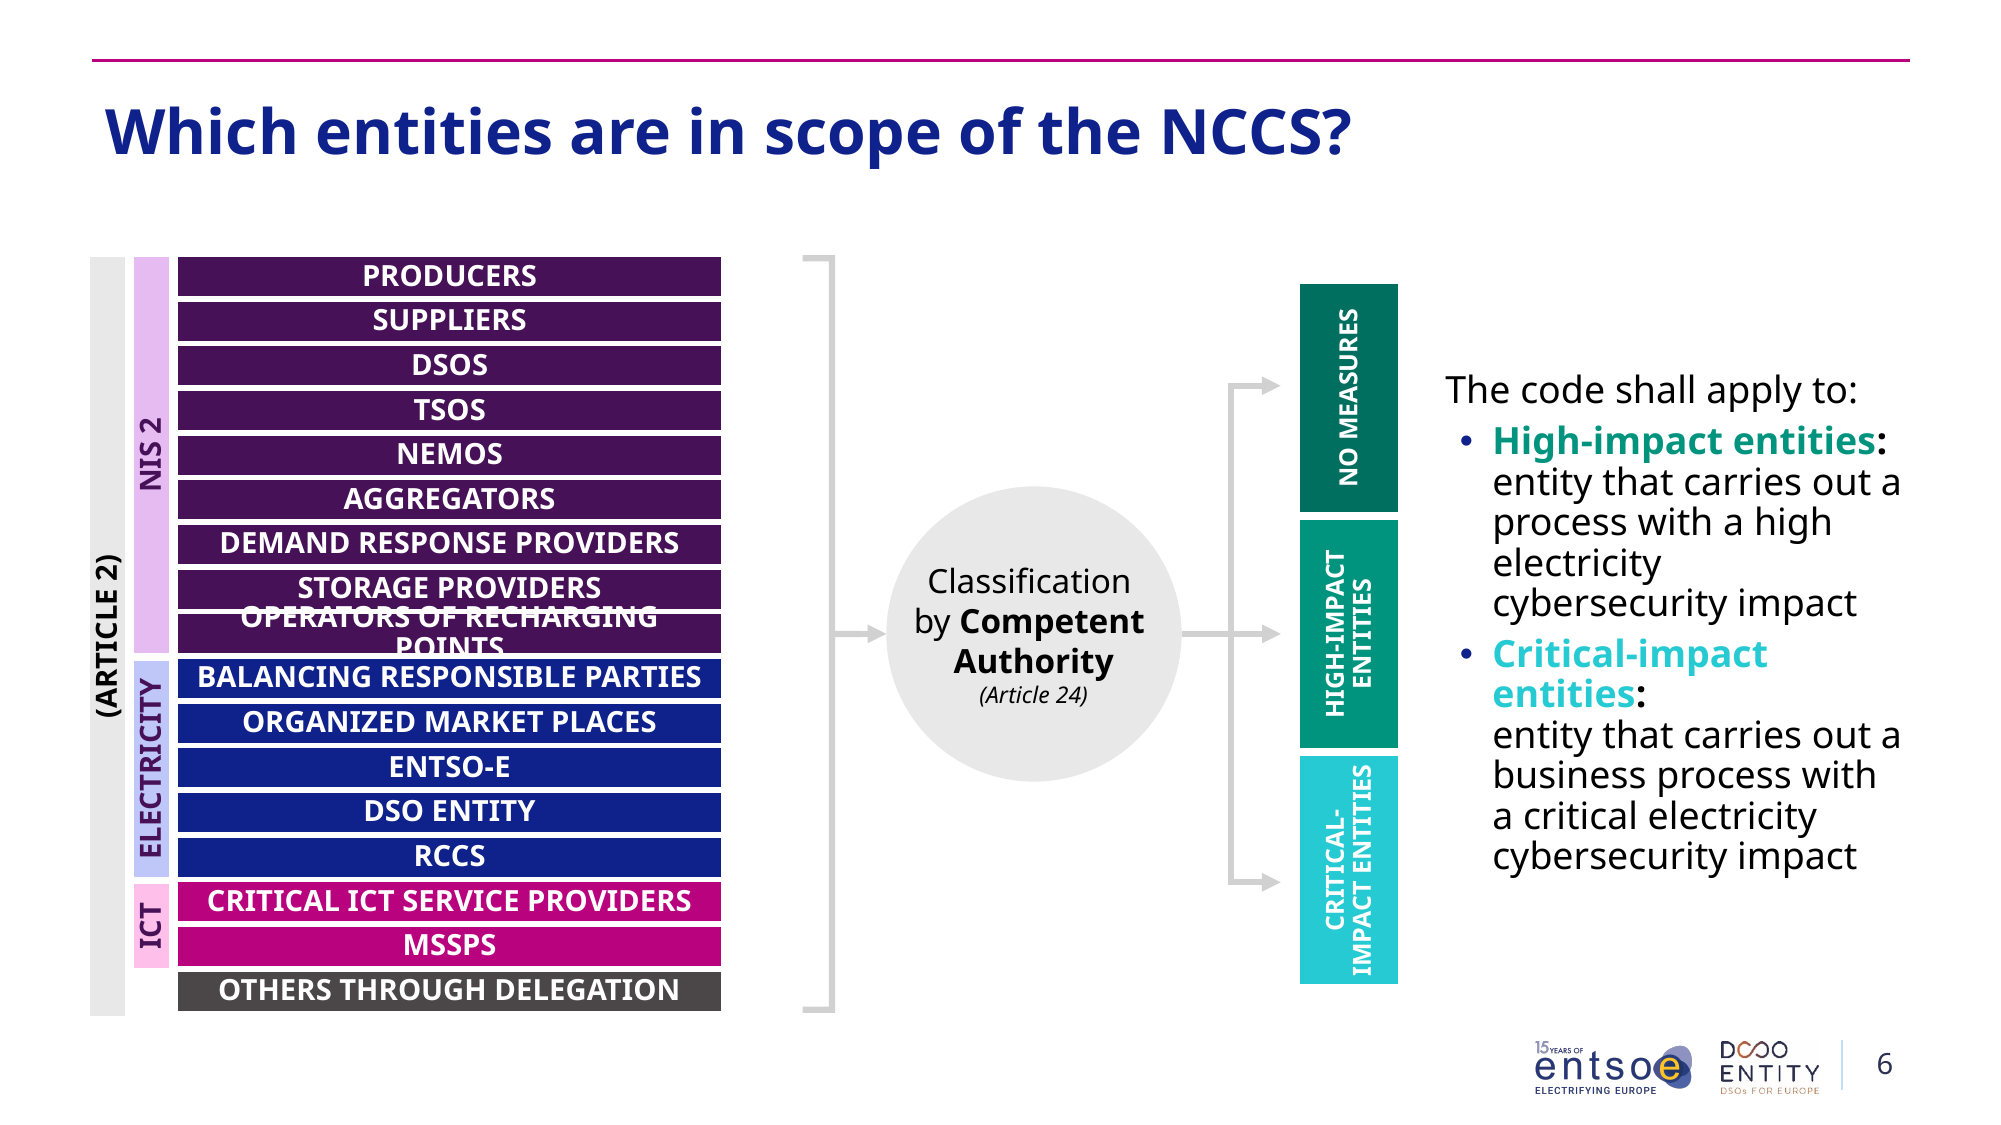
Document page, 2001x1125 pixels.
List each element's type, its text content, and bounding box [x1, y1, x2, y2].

text_box DSO entity [175, 790, 724, 834]
slide_number 6 [1842, 1034, 1909, 1095]
text_box Operators of recharging points [175, 611, 724, 656]
text_box ICT [131, 881, 172, 971]
text_box Aggregators [175, 477, 724, 522]
text_box High-impact entities [1297, 517, 1401, 752]
text_box The code shall apply to: High-impact entities: entity that carries out a process with a high electricity cybersecurity impact Critical-impact entities: entity that carries out a business process with a critical electricity cybersecurity impact [1430, 260, 1920, 989]
text_box Balancing responsible parties [175, 656, 724, 700]
text_box Electricity [131, 657, 172, 880]
text_box Storage providers [175, 566, 724, 611]
picture [1721, 1041, 1819, 1094]
text_box (Article 2) [87, 254, 128, 1019]
text_box NIS 2 [131, 254, 172, 656]
text_box DSOs [175, 343, 724, 388]
text_box MSSPs [175, 924, 724, 968]
text_box Critical ICT service providers [175, 879, 724, 924]
picture [1535, 1041, 1692, 1094]
text_box Demand response providers [175, 522, 724, 566]
text_box ENTSO-E [175, 745, 724, 790]
text_box Critical-impact entities [1297, 753, 1401, 988]
text_box Others through delegation [175, 968, 724, 1014]
text_box Producers [175, 254, 724, 299]
text_box Suppliers [175, 299, 724, 343]
text_box TSOs [175, 388, 724, 433]
text_box RCCs [175, 834, 724, 879]
text_box NEMOs [175, 433, 724, 477]
text_box No measures [1297, 281, 1401, 516]
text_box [802, 257, 1282, 1011]
title Which entities are in scope of the NCCS? [90, 92, 1910, 227]
text_box Organized market places [175, 700, 724, 745]
